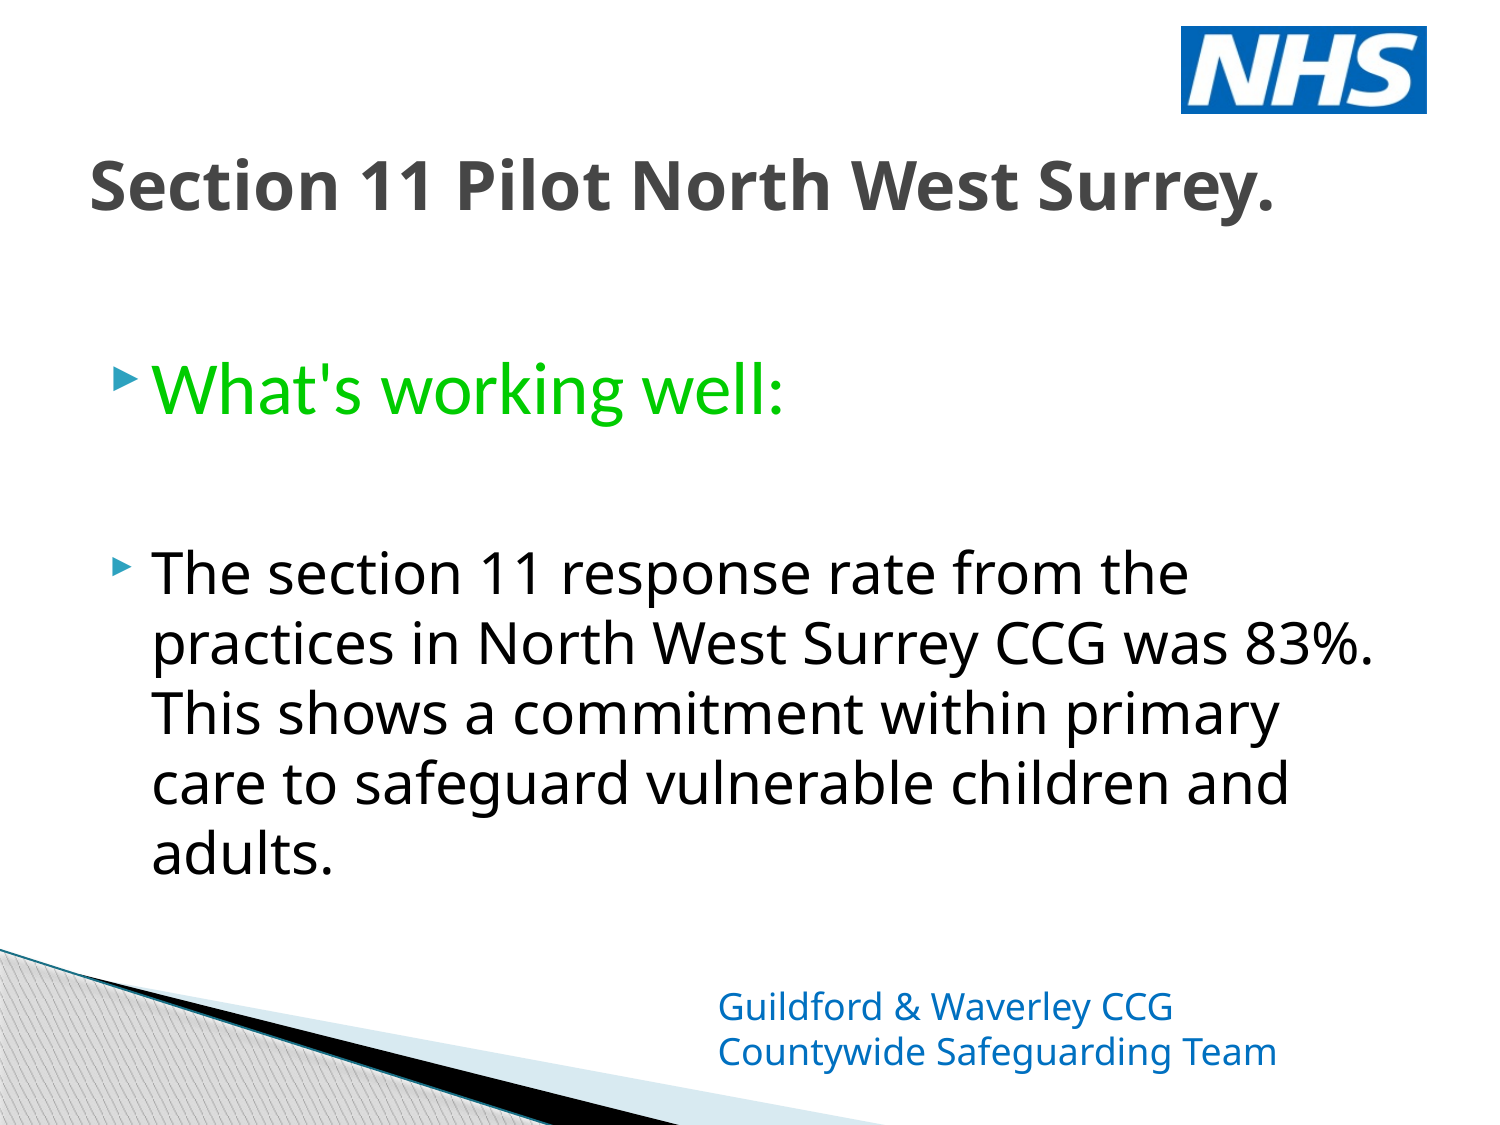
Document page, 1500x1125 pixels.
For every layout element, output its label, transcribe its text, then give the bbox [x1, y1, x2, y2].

list What's working well: The section 11 response rate from the practices in North West Surrey CCG was 83%. This shows a commitment within primary care to safeguard vulnerable children and adults. [76, 233, 1427, 976]
title Section 11 Pilot North West Surrey. [75, 45, 1425, 233]
text_box Guildford & Waverley CCG Countywide Safeguarding Team [702, 975, 1453, 1081]
picture [1181, 26, 1427, 114]
